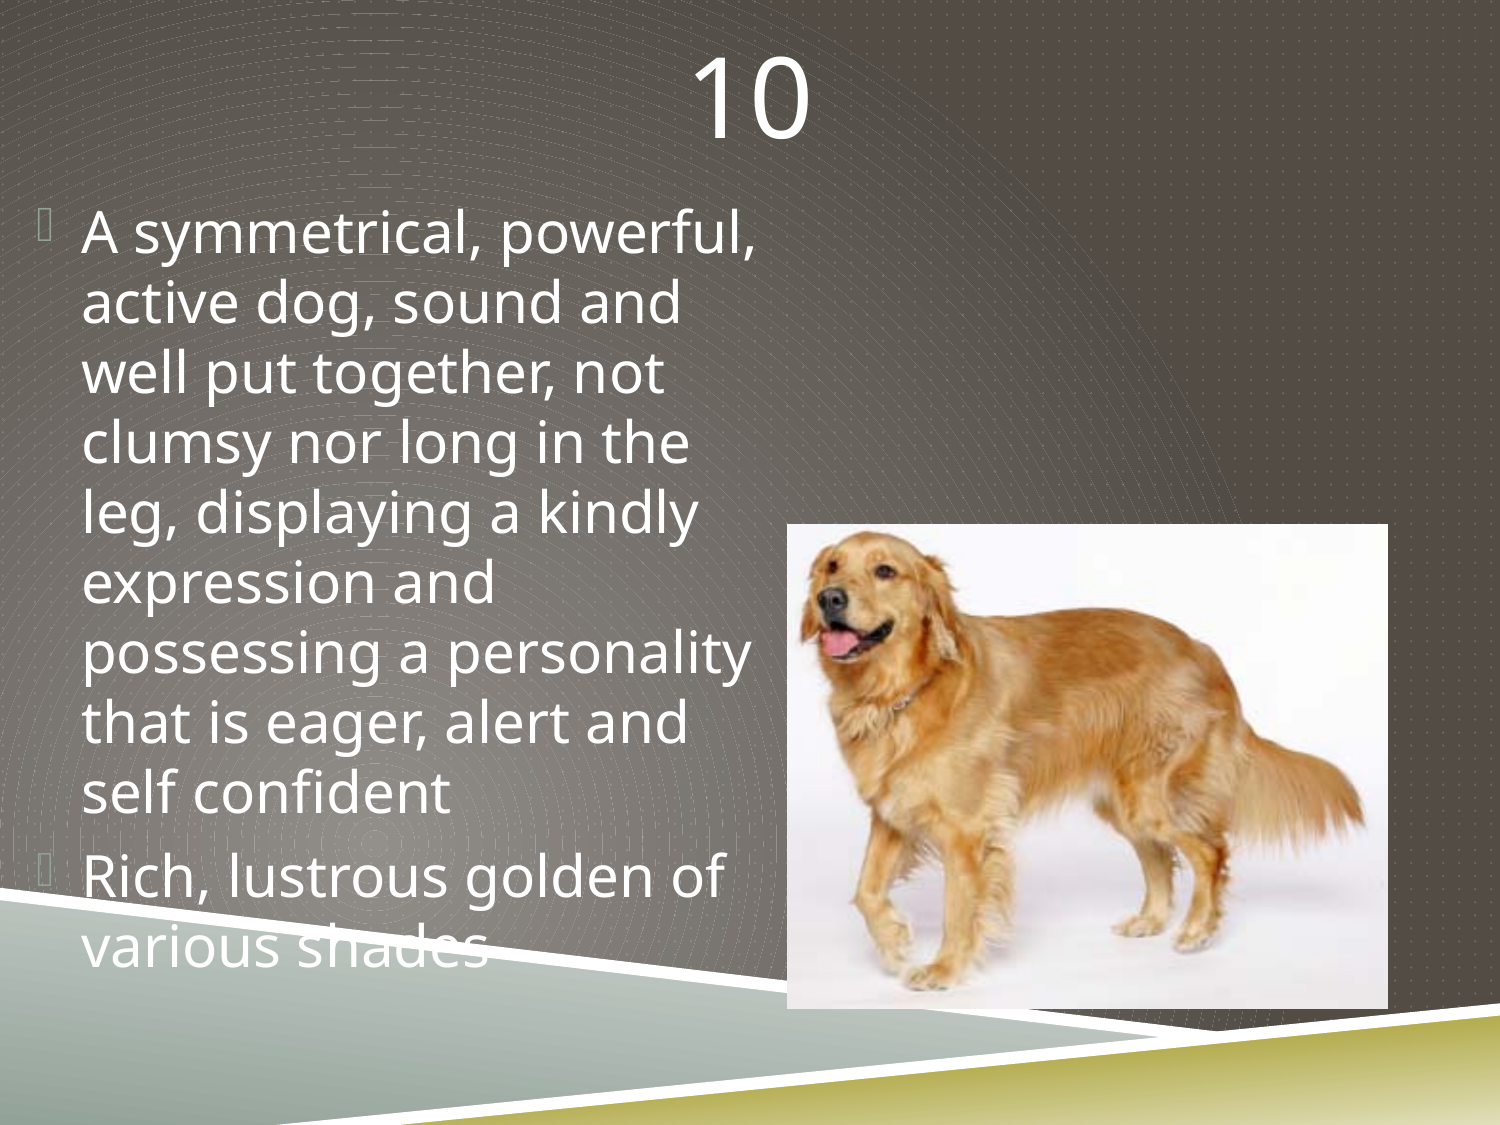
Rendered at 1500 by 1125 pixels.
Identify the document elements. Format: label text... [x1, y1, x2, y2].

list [787, 524, 1388, 1009]
title 10 [112, 0, 1388, 188]
list A symmetrical, powerful, active dog, sound and well put together, not clumsy nor long in the leg, displaying a kindly expression and possessing a personality that is eager, alert and self confident Rich, lustrous golden of various shades [24, 187, 763, 824]
